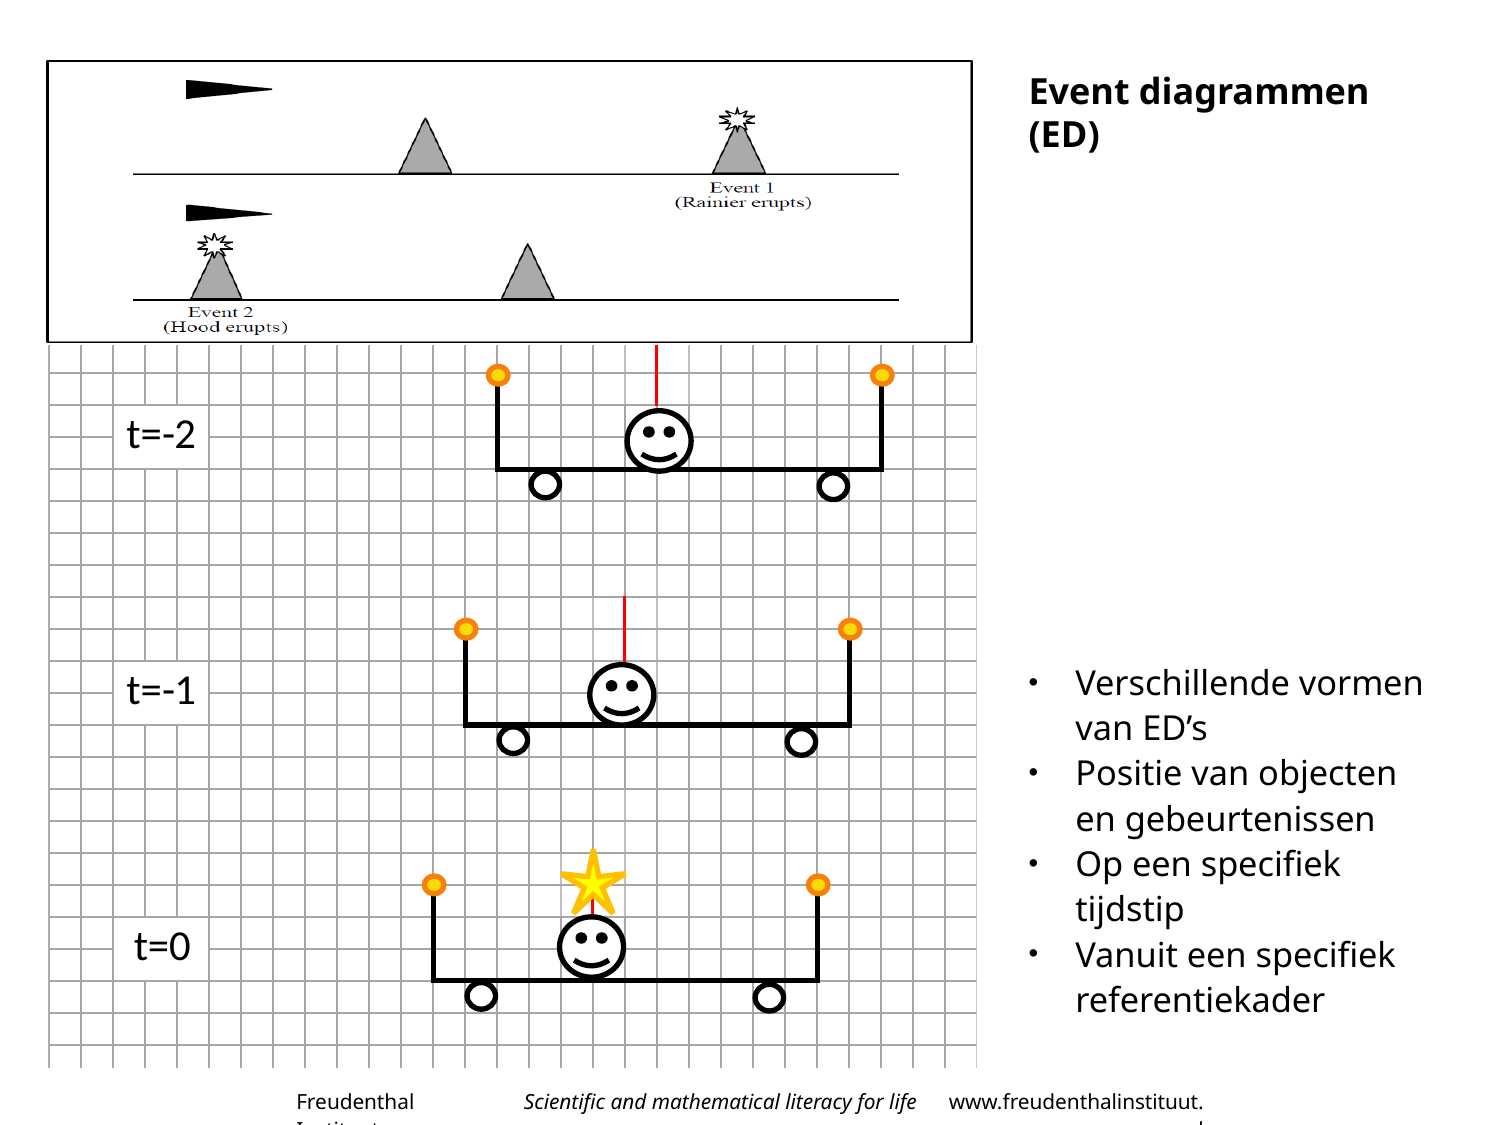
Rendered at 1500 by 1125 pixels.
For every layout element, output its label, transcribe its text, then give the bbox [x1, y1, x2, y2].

list Verschillende vormen van ED’s Positie van objecten en gebeurtenissen Op een specifiek tijdstip Vanuit een specifiek referentiekader [1013, 266, 1459, 1065]
title Event diagrammen (ED) [1013, 60, 1459, 239]
picture [41, 57, 979, 1068]
